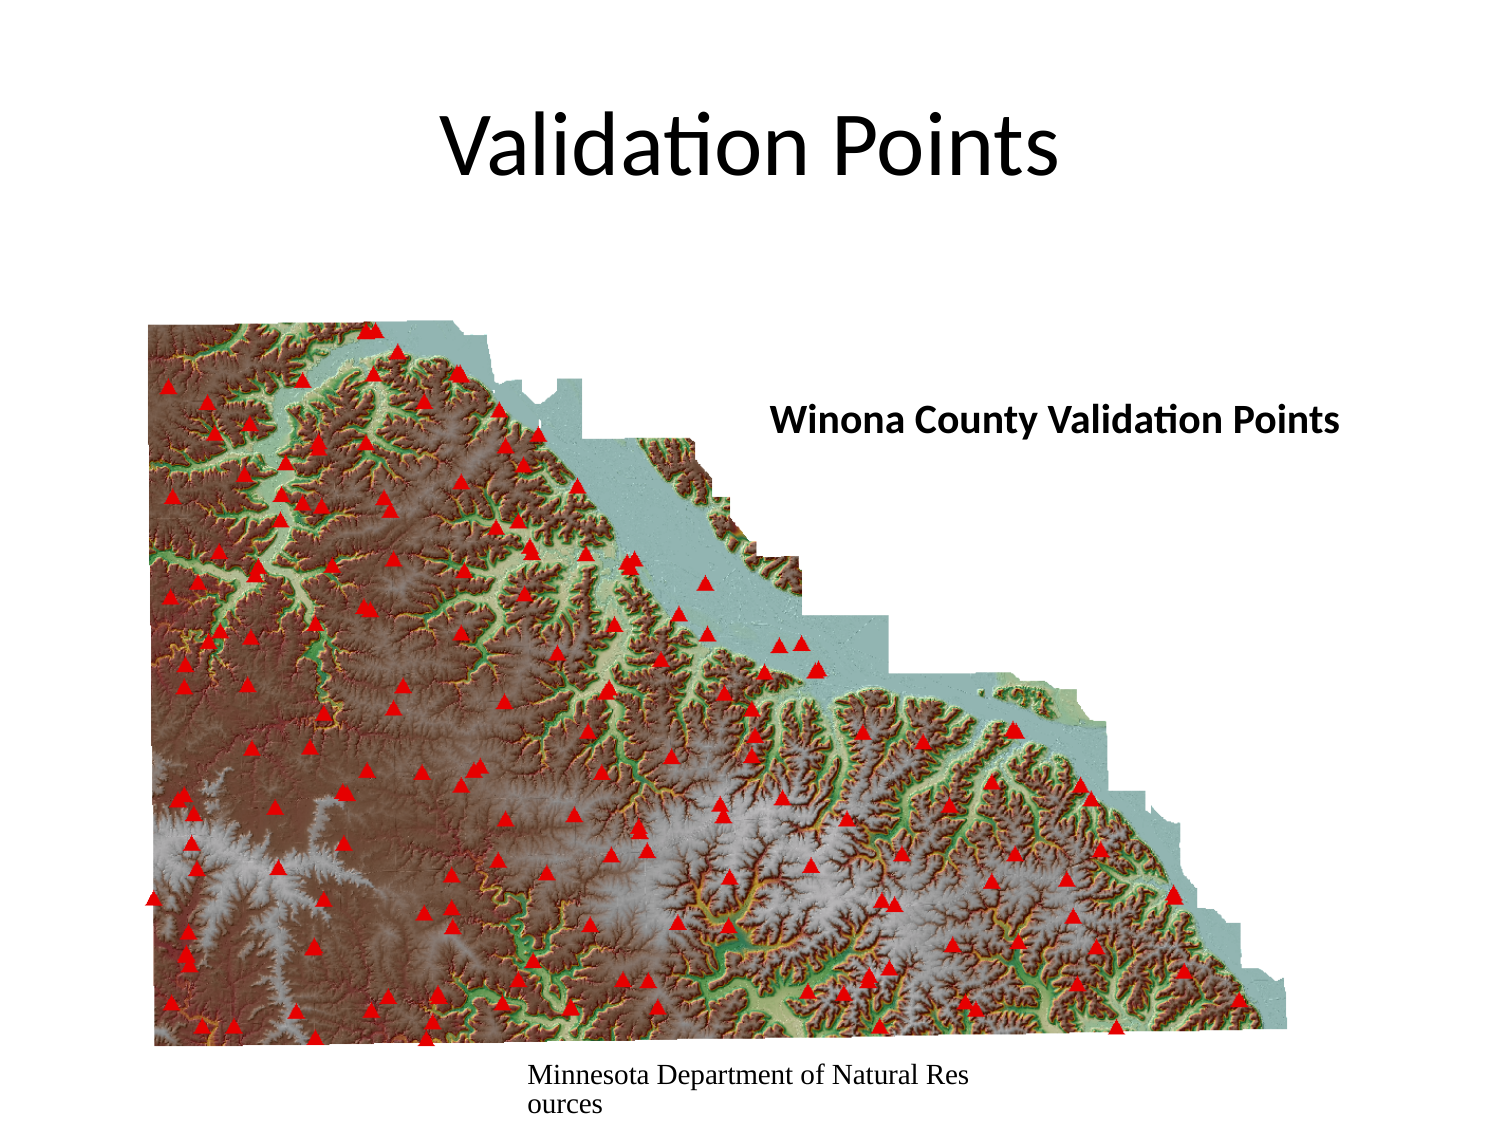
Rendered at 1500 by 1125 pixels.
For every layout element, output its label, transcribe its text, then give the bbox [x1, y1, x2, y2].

footer Minnesota Department of Natural Resources [512, 1068, 988, 1103]
picture [132, 297, 1300, 1060]
title Validation Points [75, 45, 1425, 233]
text_box Winona County Validation Points [1305, 384, 1356, 450]
